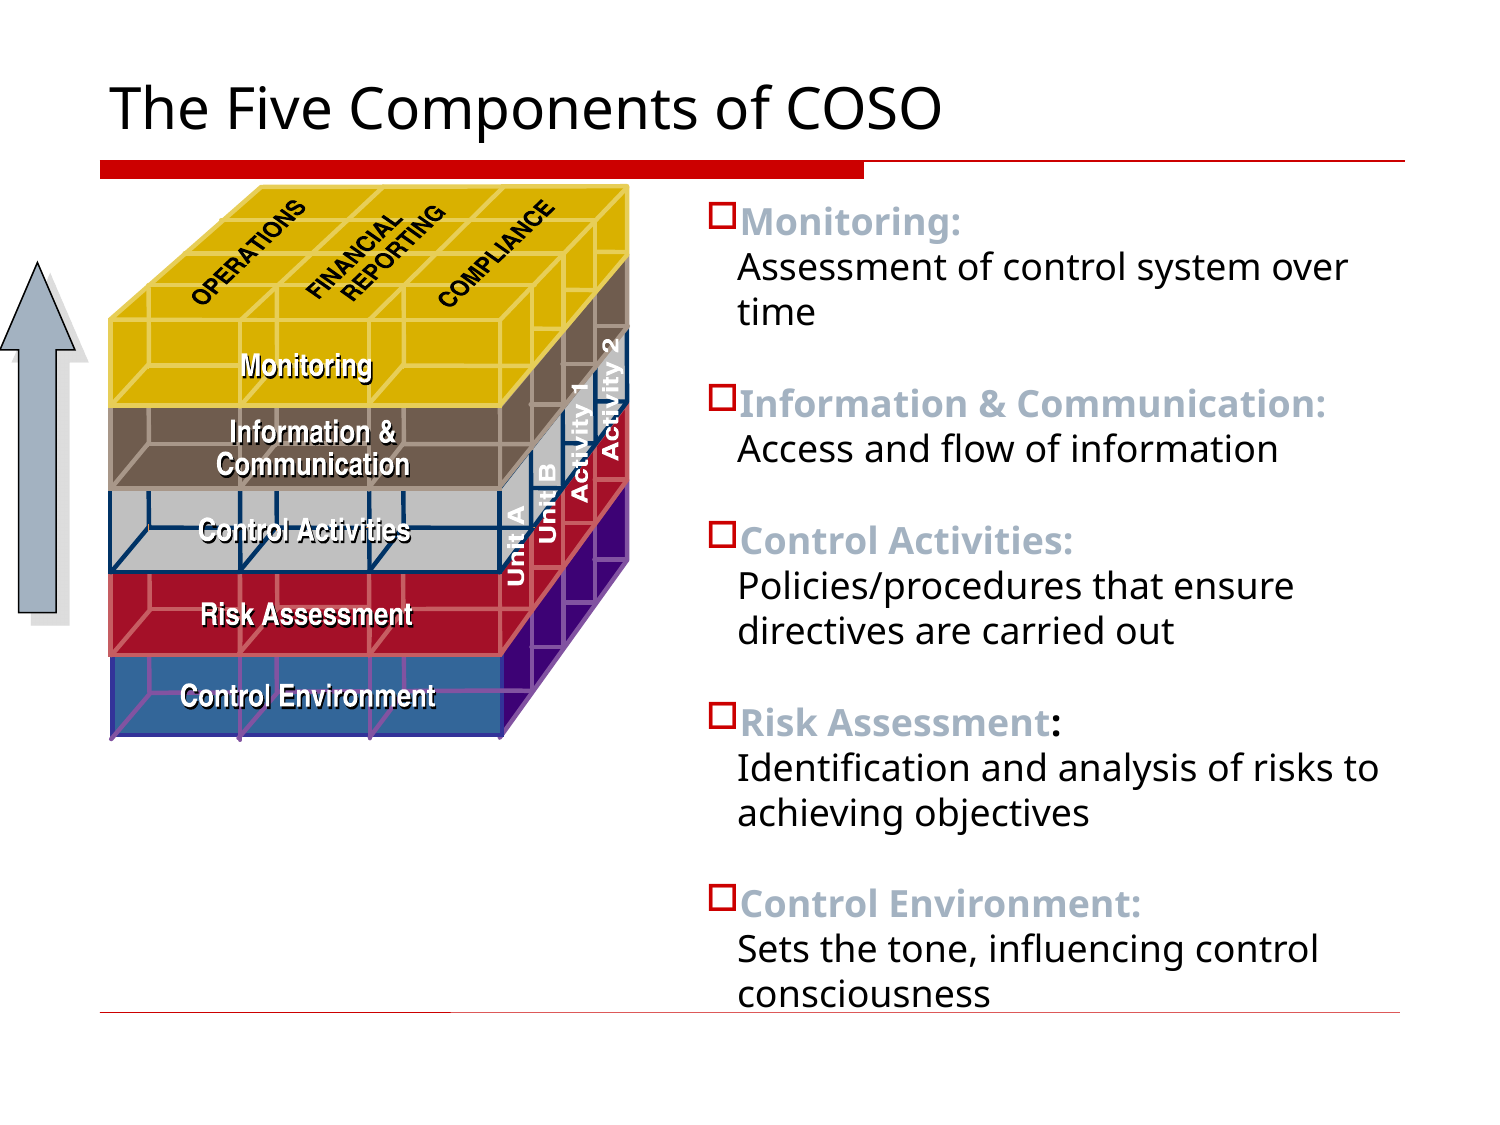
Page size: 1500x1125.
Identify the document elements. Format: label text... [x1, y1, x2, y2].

text_box [339, 523, 344, 541]
text_box [375, 689, 396, 707]
text_box [603, 377, 619, 386]
text_box [606, 387, 619, 392]
text_box [356, 236, 376, 252]
text_box [370, 572, 403, 652]
text_box [564, 295, 595, 364]
text_box [231, 419, 235, 443]
text_box [150, 572, 239, 609]
text_box [501, 234, 523, 251]
text_box [272, 208, 297, 228]
text_box [320, 528, 330, 535]
text_box [240, 477, 248, 487]
text_box [325, 358, 334, 376]
text_box [404, 286, 531, 320]
text_box [267, 523, 282, 542]
text_box [334, 259, 355, 276]
text_box [307, 693, 311, 710]
text_box [110, 572, 149, 656]
text_box [310, 425, 323, 443]
text_box [571, 384, 588, 394]
text_box [296, 619, 309, 628]
text_box [183, 701, 199, 710]
text_box [112, 656, 149, 736]
text_box [261, 425, 276, 443]
text_box [484, 251, 507, 264]
text_box [277, 608, 283, 621]
text_box [532, 568, 563, 609]
text_box [373, 457, 378, 475]
text_box [571, 453, 588, 457]
text_box [249, 689, 264, 708]
text_box [277, 656, 369, 691]
text_box [335, 457, 348, 476]
text_box [377, 693, 383, 710]
text_box [362, 612, 368, 628]
text_box [543, 501, 556, 506]
text_box [500, 610, 531, 655]
text_box [258, 523, 266, 541]
text_box [606, 410, 619, 415]
text_box [240, 406, 276, 464]
text_box [384, 462, 389, 470]
text_box [376, 523, 381, 541]
text_box [284, 462, 290, 478]
text_box [523, 210, 543, 227]
text_box [112, 610, 369, 656]
text_box [370, 610, 500, 656]
text_box [262, 358, 277, 377]
text_box [323, 461, 328, 478]
text_box [335, 694, 343, 710]
text_box [212, 266, 236, 285]
text_box [353, 363, 357, 379]
text_box [564, 524, 595, 567]
text_box [382, 464, 395, 478]
text_box [499, 528, 533, 573]
text_box [298, 694, 305, 710]
text_box [404, 489, 500, 527]
text_box [203, 617, 212, 628]
text_box [507, 544, 524, 549]
text_box [335, 359, 340, 376]
text_box [532, 365, 595, 443]
text_box [343, 689, 358, 708]
text_box [261, 602, 280, 625]
text_box [438, 291, 458, 307]
text_box [340, 526, 345, 544]
text_box [241, 489, 276, 568]
text_box [337, 361, 341, 379]
text_box [539, 526, 557, 543]
text_box [288, 425, 308, 443]
text_box [543, 509, 556, 523]
text_box [605, 426, 619, 441]
text_box [575, 403, 593, 419]
text_box [305, 429, 310, 446]
text_box [242, 692, 369, 736]
text_box [285, 695, 295, 702]
text_box [500, 411, 562, 527]
text_box [350, 526, 360, 544]
text_box [397, 523, 410, 542]
text_box [339, 619, 352, 628]
text_box [532, 256, 563, 328]
text_box [412, 689, 426, 707]
text_box [297, 430, 304, 446]
text_box [274, 457, 295, 475]
text_box [564, 447, 595, 523]
text_box [500, 366, 534, 406]
text_box [379, 419, 397, 444]
text_box [243, 528, 248, 544]
text_box [217, 523, 232, 542]
text_box [342, 432, 356, 446]
text_box [404, 603, 412, 625]
text_box [360, 523, 365, 541]
text_box [532, 329, 563, 365]
text_box [397, 462, 404, 478]
text_box [262, 221, 282, 238]
text_box [221, 610, 226, 628]
text_box [281, 704, 296, 710]
text_box [251, 694, 265, 710]
text_box [277, 489, 369, 527]
text_box [242, 619, 248, 628]
text_box [185, 688, 193, 700]
text_box [275, 621, 281, 628]
text_box [500, 445, 531, 487]
text_box [361, 263, 379, 281]
text_box [233, 523, 247, 541]
text_box [379, 613, 389, 621]
text_box [149, 489, 240, 527]
text_box [313, 613, 324, 621]
text_box [313, 457, 326, 475]
text_box [370, 528, 500, 572]
text_box [363, 453, 372, 475]
text_box [201, 602, 218, 625]
text_box [381, 214, 404, 228]
text_box [315, 523, 329, 542]
text_box [327, 361, 335, 379]
text_box [540, 491, 556, 500]
text_box [511, 552, 524, 566]
text_box [299, 354, 308, 377]
text_box [226, 607, 239, 626]
text_box [334, 689, 343, 707]
text_box [349, 457, 363, 476]
text_box [265, 683, 270, 707]
text_box [298, 536, 309, 544]
text_box [384, 538, 397, 544]
text_box [374, 460, 379, 478]
text_box [572, 419, 589, 428]
text_box [241, 353, 260, 376]
text_box [112, 366, 240, 406]
text_box [596, 402, 628, 523]
text_box [289, 430, 296, 446]
text_box [342, 358, 356, 376]
text_box [351, 474, 364, 478]
text_box [295, 361, 300, 379]
text_box [596, 255, 628, 326]
text_box [323, 421, 332, 443]
text_box [382, 523, 396, 542]
text_box [365, 230, 382, 243]
text_box [393, 694, 397, 710]
text_box [0, 262, 75, 613]
text_box [241, 444, 368, 489]
text_box [575, 469, 588, 483]
text_box [404, 406, 500, 444]
text_box [239, 689, 248, 707]
text_box [264, 431, 278, 446]
text_box [227, 619, 241, 628]
text_box [503, 692, 533, 734]
text_box [397, 689, 411, 708]
text_box [400, 612, 404, 628]
text_box [346, 694, 359, 710]
text_box [255, 231, 273, 244]
text_box [110, 320, 148, 405]
text_box [314, 462, 322, 478]
text_box [370, 489, 403, 529]
text_box [149, 406, 239, 444]
text_box [406, 462, 410, 478]
text_box [378, 526, 382, 544]
text_box [493, 242, 511, 255]
text_box [473, 186, 628, 219]
text_box [269, 462, 273, 478]
text_box [351, 272, 374, 291]
text_box [509, 220, 534, 240]
text_box [606, 361, 624, 377]
text_box [450, 280, 470, 296]
text_box [572, 459, 589, 468]
text_box [235, 457, 250, 476]
text_box [571, 429, 588, 434]
text_box [327, 689, 331, 707]
text_box [381, 442, 398, 446]
text_box [203, 522, 211, 535]
text_box [372, 222, 395, 239]
text_box [235, 528, 242, 544]
text_box [369, 445, 500, 489]
text_box [219, 608, 224, 625]
text_box [280, 683, 295, 707]
text_box [241, 697, 265, 733]
text_box [248, 429, 252, 446]
text_box [199, 689, 214, 708]
text_box [285, 200, 306, 216]
text_box [267, 686, 271, 710]
text_box [216, 451, 234, 476]
text_box [294, 359, 298, 376]
text_box [248, 519, 256, 541]
text_box [339, 284, 364, 302]
text_box [185, 220, 346, 253]
text_box [285, 520, 289, 544]
text_box [350, 186, 503, 219]
text_box [271, 528, 276, 536]
text_box [532, 489, 563, 567]
text_box [112, 528, 240, 572]
text_box [370, 694, 374, 710]
text_box [329, 457, 333, 475]
text_box [99, 174, 638, 750]
text_box [279, 363, 287, 379]
text_box [282, 620, 295, 628]
text_box [563, 444, 595, 488]
text_box [385, 694, 391, 710]
text_box [240, 572, 277, 650]
text_box [396, 457, 409, 475]
text_box [299, 460, 312, 478]
text_box [221, 456, 229, 468]
text_box [354, 612, 360, 628]
text_box [110, 489, 148, 572]
text_box [405, 226, 423, 239]
text_box [253, 462, 259, 478]
text_box [356, 425, 370, 443]
text_box [241, 320, 368, 406]
text_box [255, 428, 262, 445]
text_box [369, 320, 403, 402]
list Monitoring: Assessment of control system over time Information & Communication: Access and flow of information Control Activities: Policies/procedures that ensure directives are carried out Risk Assessment: Identification and analysis of risks to achieving objectives Control Environment: Sets the tone, influencing control consciousness [690, 190, 1451, 1013]
text_box [314, 220, 469, 253]
text_box [278, 572, 369, 607]
text_box [473, 256, 491, 274]
text_box [264, 364, 278, 379]
text_box [370, 653, 503, 735]
text_box [603, 417, 619, 426]
text_box [596, 329, 628, 444]
text_box [312, 430, 325, 446]
text_box [390, 607, 403, 625]
text_box [223, 257, 248, 275]
text_box [251, 457, 272, 475]
text_box [318, 536, 330, 544]
text_box [149, 320, 240, 365]
text_box [571, 484, 588, 504]
text_box [367, 430, 371, 446]
text_box [507, 505, 524, 525]
text_box [532, 481, 628, 691]
text_box [110, 406, 148, 488]
text_box [241, 656, 276, 698]
text_box [237, 247, 259, 265]
text_box [360, 689, 373, 707]
text_box [330, 428, 334, 439]
text_box [279, 427, 288, 446]
text_box [330, 460, 335, 478]
text_box [225, 694, 230, 710]
text_box [239, 430, 246, 446]
text_box [217, 694, 224, 710]
text_box [314, 278, 332, 291]
text_box [508, 533, 524, 543]
text_box [379, 457, 394, 476]
text_box [249, 366, 255, 379]
text_box [296, 517, 315, 541]
text_box [563, 369, 595, 443]
text_box [507, 569, 525, 586]
text_box [115, 693, 240, 736]
text_box [460, 265, 486, 287]
text_box [334, 425, 338, 443]
text_box [198, 517, 216, 542]
text_box [602, 338, 619, 353]
text_box [241, 691, 250, 710]
text_box [276, 462, 282, 478]
text_box [278, 425, 287, 443]
text_box [242, 368, 247, 379]
text_box [344, 363, 351, 379]
text_box [292, 462, 296, 478]
text_box [342, 245, 366, 265]
text_box [345, 523, 359, 541]
text_box [361, 694, 368, 710]
text_box [337, 607, 351, 626]
text_box [202, 278, 219, 295]
text_box [294, 607, 308, 626]
text_box [311, 689, 326, 707]
text_box [219, 531, 233, 544]
text_box [575, 435, 588, 451]
text_box [328, 692, 333, 710]
text_box [201, 694, 215, 710]
text_box [438, 220, 594, 253]
text_box [423, 694, 427, 710]
text_box [596, 188, 628, 292]
text_box [261, 462, 267, 478]
text_box [245, 234, 266, 251]
title The Five Components of COSO [94, 50, 1407, 149]
text_box [358, 430, 365, 446]
text_box [410, 215, 434, 235]
text_box [433, 692, 437, 703]
text_box [285, 686, 296, 692]
text_box [352, 607, 373, 625]
text_box [263, 621, 274, 628]
text_box [357, 358, 371, 383]
text_box [424, 205, 447, 222]
text_box [366, 519, 375, 541]
text_box [224, 186, 383, 219]
text_box [112, 445, 239, 489]
text_box [278, 358, 291, 376]
text_box [110, 286, 276, 320]
text_box [297, 458, 310, 476]
text_box [414, 694, 421, 710]
text_box [391, 612, 398, 628]
text_box [500, 532, 531, 608]
text_box [406, 254, 562, 285]
text_box [532, 199, 556, 218]
text_box [564, 223, 595, 330]
text_box [370, 612, 374, 628]
text_box [150, 656, 240, 692]
text_box [362, 526, 367, 544]
text_box [374, 607, 388, 626]
text_box [149, 254, 310, 285]
text_box [288, 362, 293, 379]
text_box [259, 526, 268, 544]
text_box [280, 607, 294, 626]
text_box [427, 685, 435, 707]
text_box [538, 464, 556, 481]
text_box [602, 441, 619, 461]
text_box [371, 288, 403, 320]
text_box [192, 289, 212, 305]
text_box [340, 425, 355, 443]
text_box [317, 692, 327, 710]
text_box [369, 406, 403, 462]
text_box [384, 241, 409, 259]
text_box [252, 419, 261, 443]
text_box [325, 618, 338, 628]
text_box [284, 433, 288, 443]
text_box [360, 361, 373, 386]
text_box [309, 607, 322, 626]
text_box [277, 406, 368, 434]
text_box [277, 286, 402, 320]
text_box [329, 519, 338, 541]
text_box [215, 689, 229, 707]
text_box [369, 366, 500, 406]
text_box [500, 332, 563, 444]
text_box [500, 289, 531, 365]
text_box [229, 685, 238, 707]
text_box [372, 692, 503, 736]
text_box [399, 704, 412, 710]
text_box [305, 281, 322, 300]
text_box [241, 528, 369, 572]
text_box [606, 393, 619, 409]
text_box [180, 683, 198, 708]
text_box [280, 254, 434, 285]
text_box [323, 607, 336, 626]
text_box [238, 425, 251, 443]
text_box [596, 327, 628, 367]
text_box [297, 689, 310, 707]
text_box [269, 531, 283, 544]
text_box [257, 355, 261, 379]
text_box [311, 364, 325, 379]
text_box [395, 229, 416, 246]
text_box [220, 469, 235, 478]
text_box [404, 320, 500, 365]
text_box [404, 572, 500, 609]
text_box [398, 534, 412, 544]
text_box [374, 253, 394, 269]
text_box [309, 358, 324, 377]
text_box [283, 517, 288, 541]
text_box [241, 602, 255, 625]
text_box [503, 614, 531, 690]
text_box [319, 267, 343, 286]
